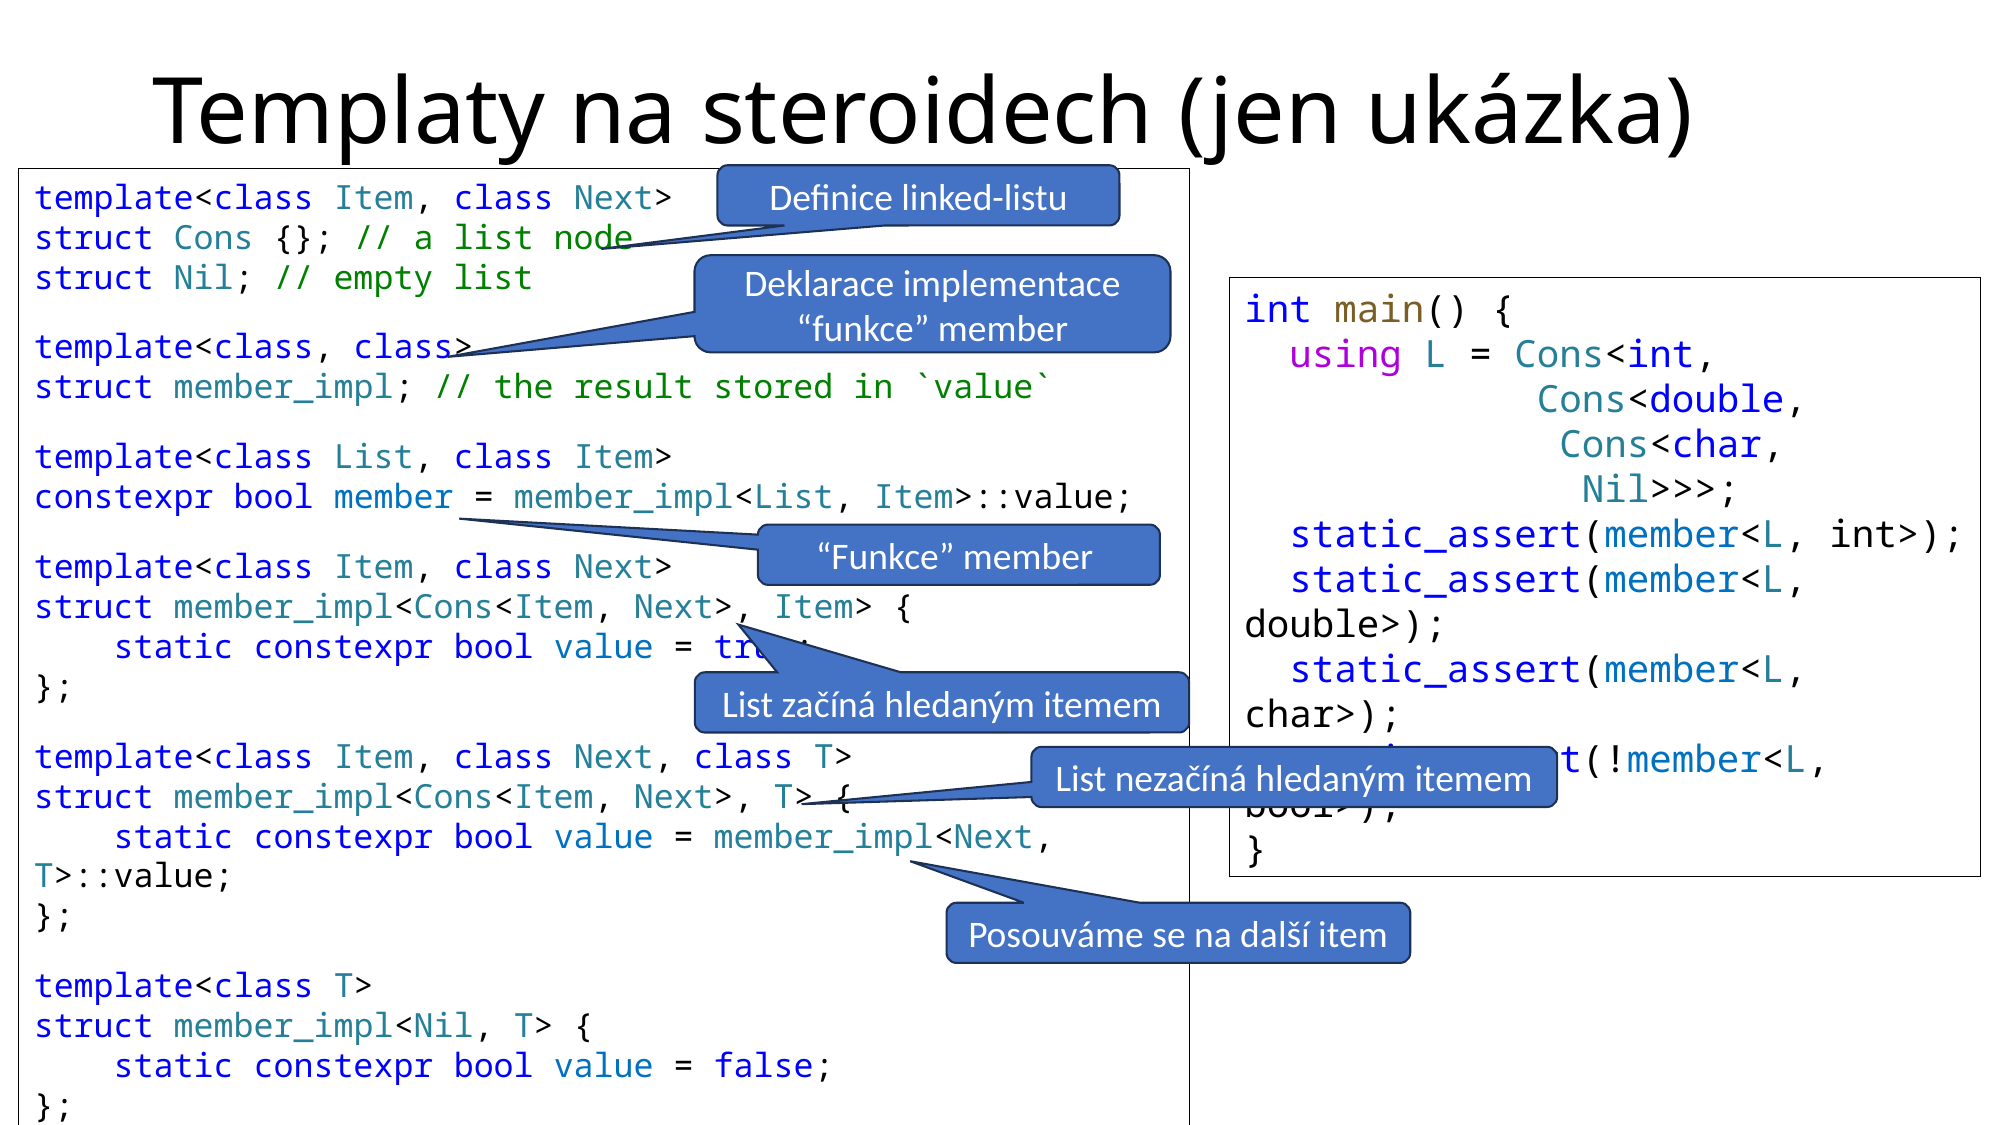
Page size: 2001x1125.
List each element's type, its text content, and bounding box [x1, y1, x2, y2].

title Templaty na steroidech (jen ukázka) [137, 59, 1863, 278]
text_box Definice linked-listu [601, 164, 1121, 250]
text_box List nezačíná hledaným itemem [801, 745, 1559, 809]
text_box “Funkce” member [459, 517, 1161, 586]
text_box List začíná hledaným itemem [693, 622, 1191, 734]
text_box Deklarace implementace “funkce” member [447, 254, 1172, 358]
text_box template<class Item, class Next> struct Cons {}; // a list node struct Nil; // empty list template<class, class> struct member_impl; // the result stored in `value` template<class List, class Item> constexpr bool member = member_impl<List, Item>::value; template<class Item, class Next> struct member_impl<Cons<Item, Next>, Item> { static constexpr bool value = true; }; template<class Item, class Next, class T> struct member_impl<Cons<Item, Next>, T> { static constexpr bool value = member_impl<Next, T>::value; }; template<class T> struct member_impl<Nil, T> { static constexpr bool value = false; }; [18, 168, 1190, 1125]
text_box int main() { using L = Cons<int, Cons<double, Cons<char, Nil>>>; static_assert(member<L, int>); static_assert(member<L, double>); static_assert(member<L, char>); static_assert(!member<L, bool>); } [1229, 277, 1981, 877]
text_box Posouváme se na další item [909, 860, 1412, 964]
